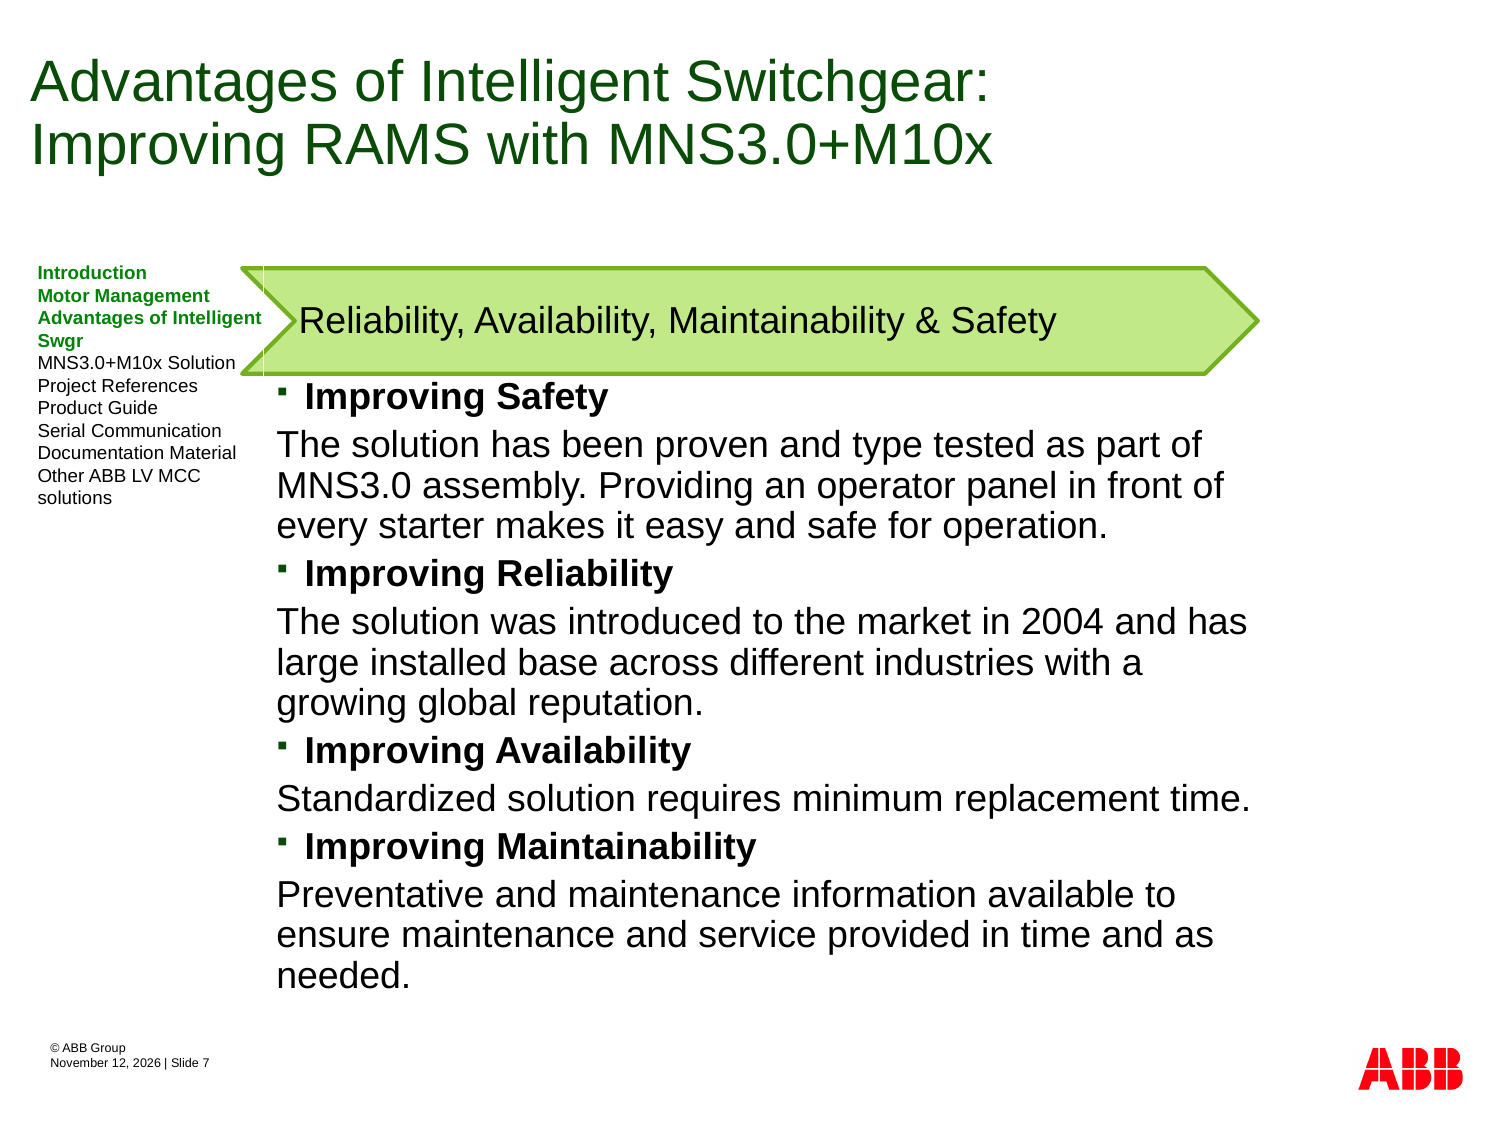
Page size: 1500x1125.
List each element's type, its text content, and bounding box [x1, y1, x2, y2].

footer © ABB Group August 8, 2013 | Slide 7 [35, 1017, 497, 1125]
text_box Introduction Motor Management Advantages of Intelligent Swgr MNS3.0+M10x Solution Project References Product Guide Serial Communication Documentation Material Other ABB LV MCC solutions [37, 261, 264, 625]
title Advantages of Intelligent Switchgear: Improving RAMS with MNS3.0+M10x [0, 0, 1500, 186]
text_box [241, 267, 1258, 374]
list Improving Safety The solution has been proven and type tested as part of MNS3.0 assembly. Providing an operator panel in front of every starter makes it easy and safe for operation. Improving Reliability The solution was introduced to the market in 2004 and has large installed base across different industries with a growing global reputation. Improving Availability Standardized solution requires minimum replacement time. Improving Maintainability Preventative and maintenance information available to ensure maintenance and service provided in time and as needed. [201, 380, 1259, 1023]
picture [1352, 1048, 1463, 1090]
